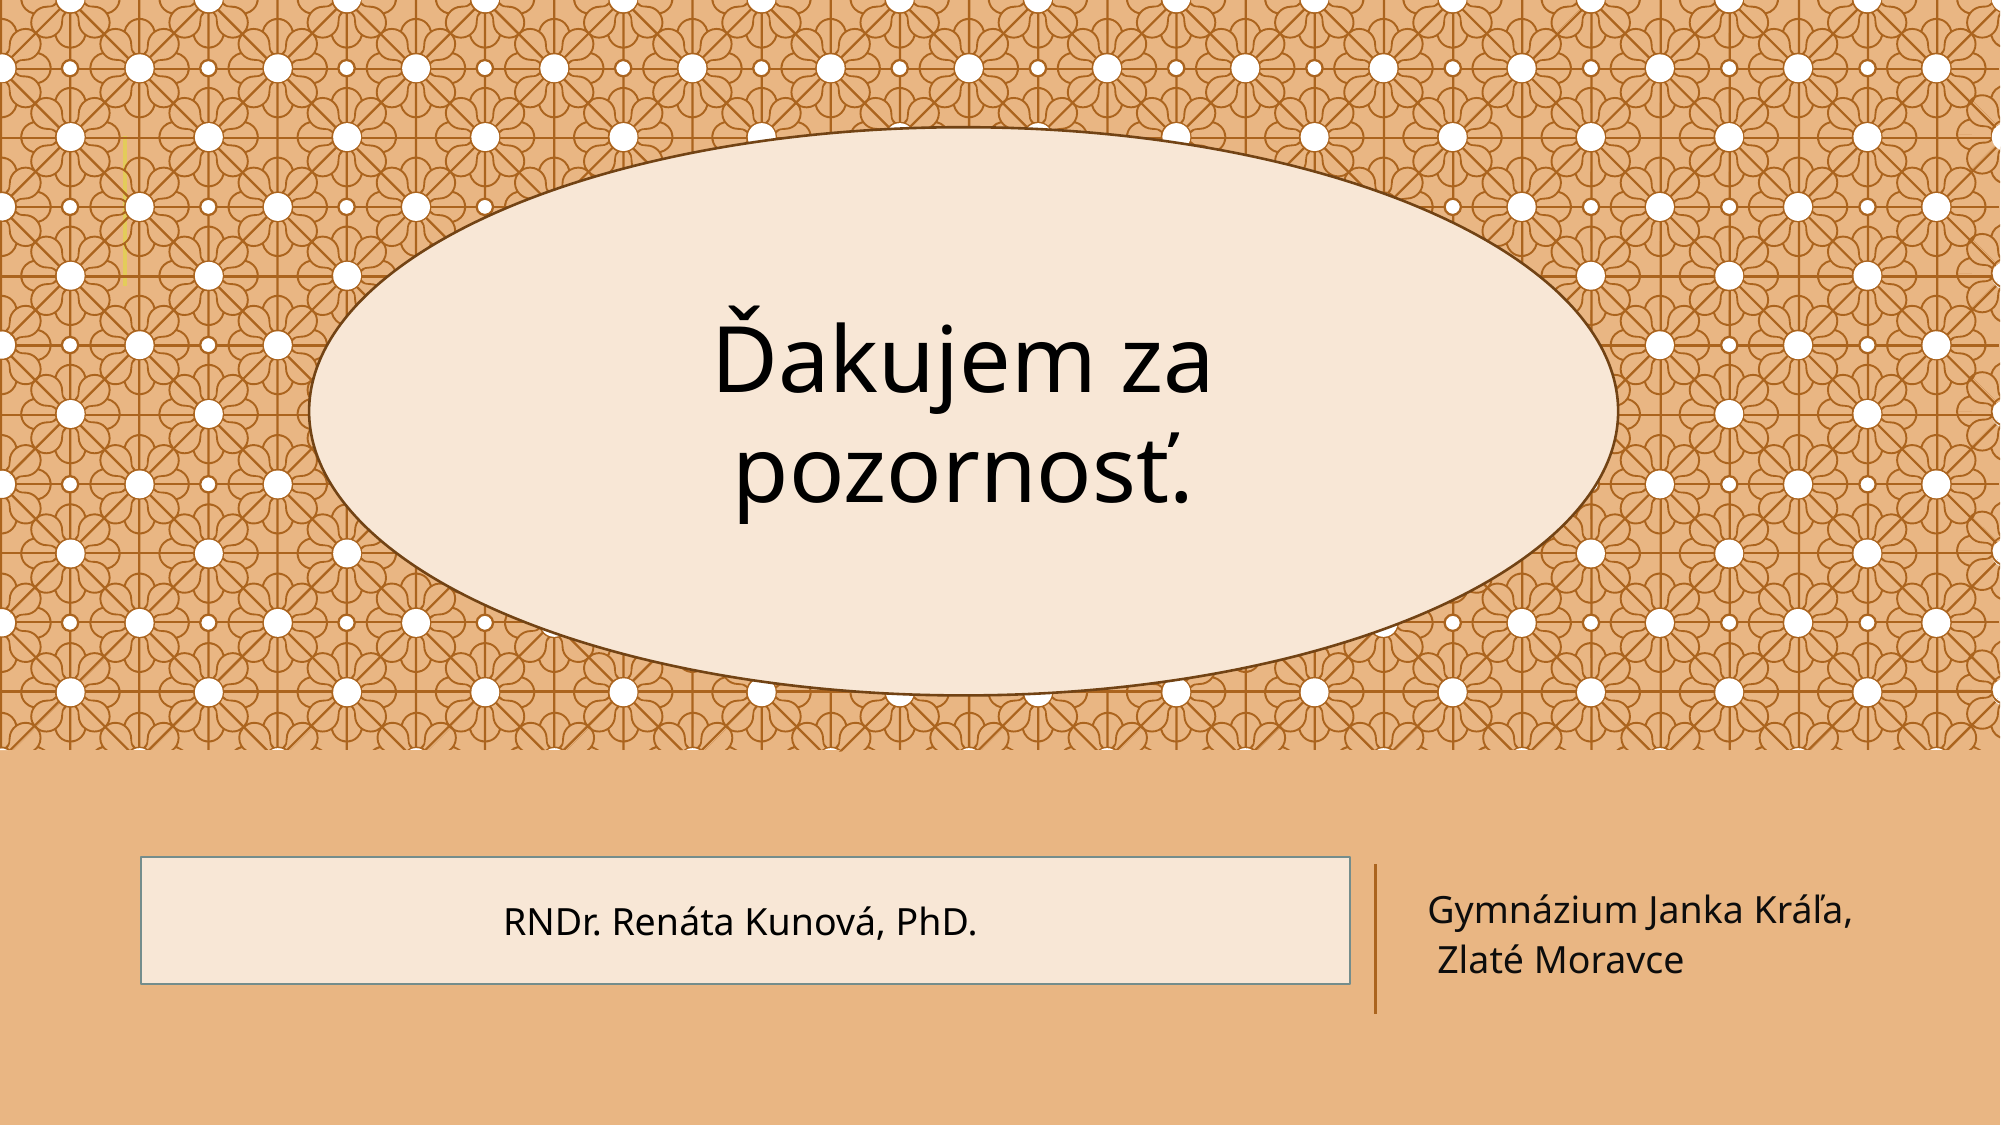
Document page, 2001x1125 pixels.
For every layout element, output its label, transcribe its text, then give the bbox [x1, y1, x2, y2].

text_box RNDr. Renáta Kunová, PhD. [140, 856, 1351, 985]
text_box Ďakujem za pozornosť. [307, 125, 1620, 697]
list Gymnázium Janka Kráľa, Zlaté Moravce [1412, 813, 1938, 1054]
